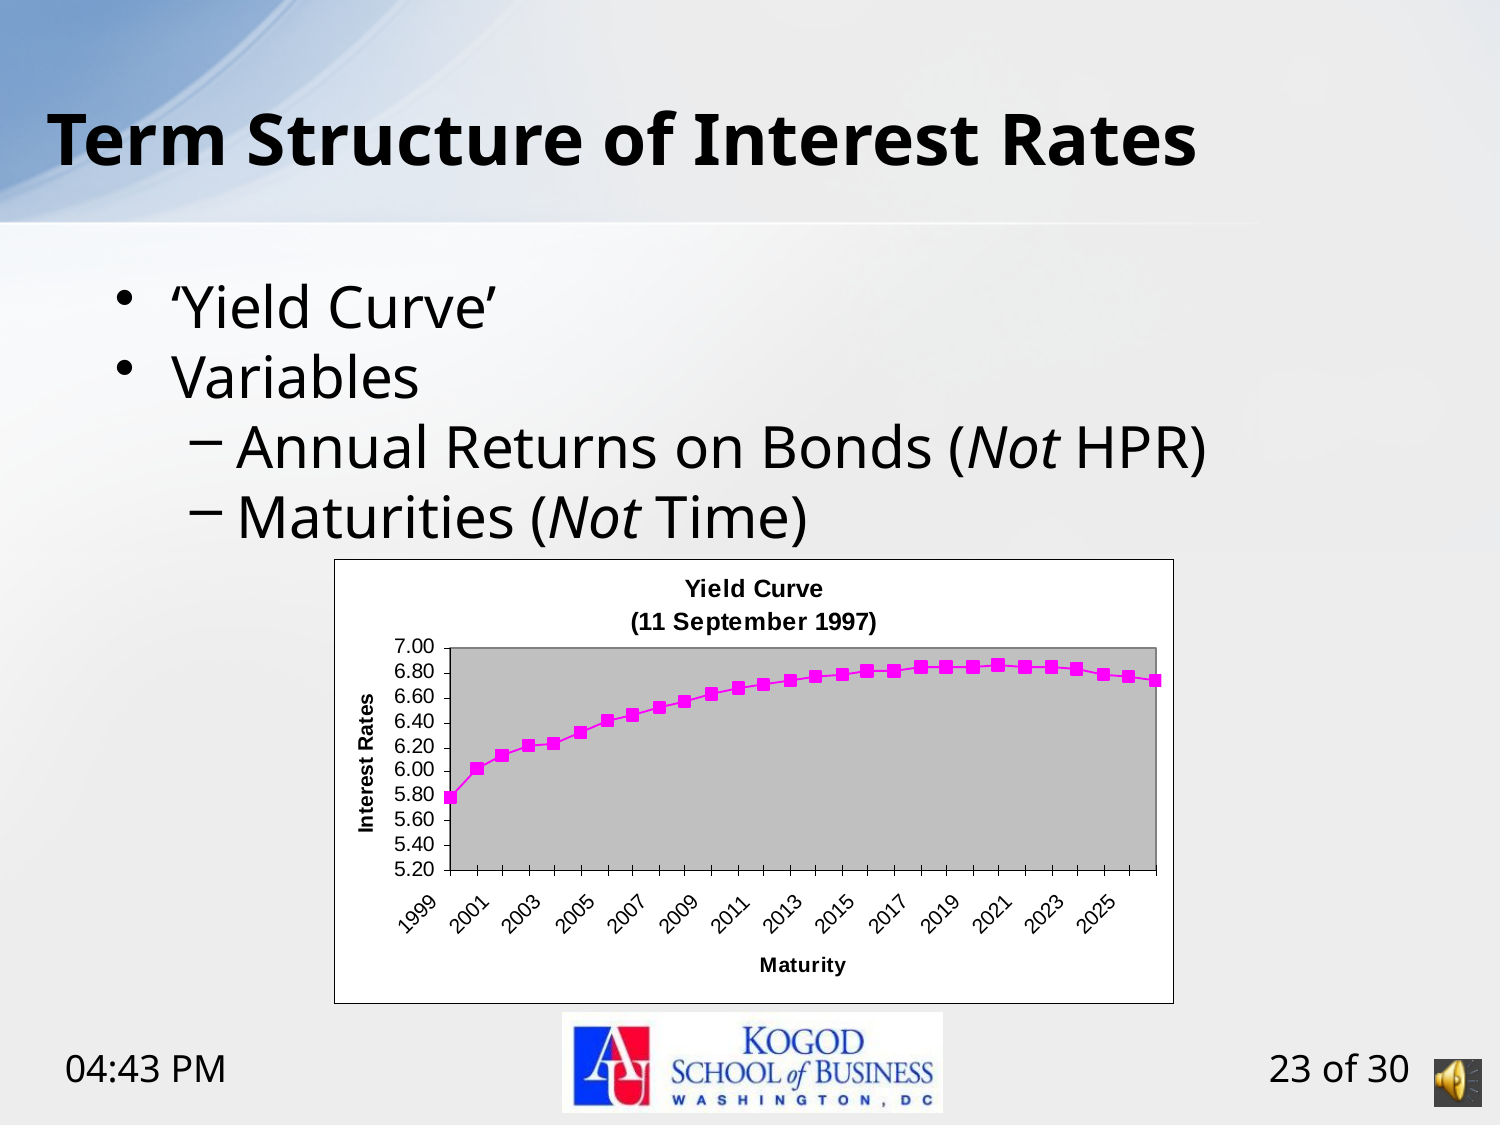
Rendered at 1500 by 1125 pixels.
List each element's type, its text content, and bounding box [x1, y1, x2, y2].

list ‘Yield Curve’ Variables Annual Returns on Bonds (Not HPR) Maturities (Not Time) [99, 262, 1400, 988]
picture [0, 0, 1500, 1125]
title Term Structure of Interest Rates [32, 37, 1347, 188]
